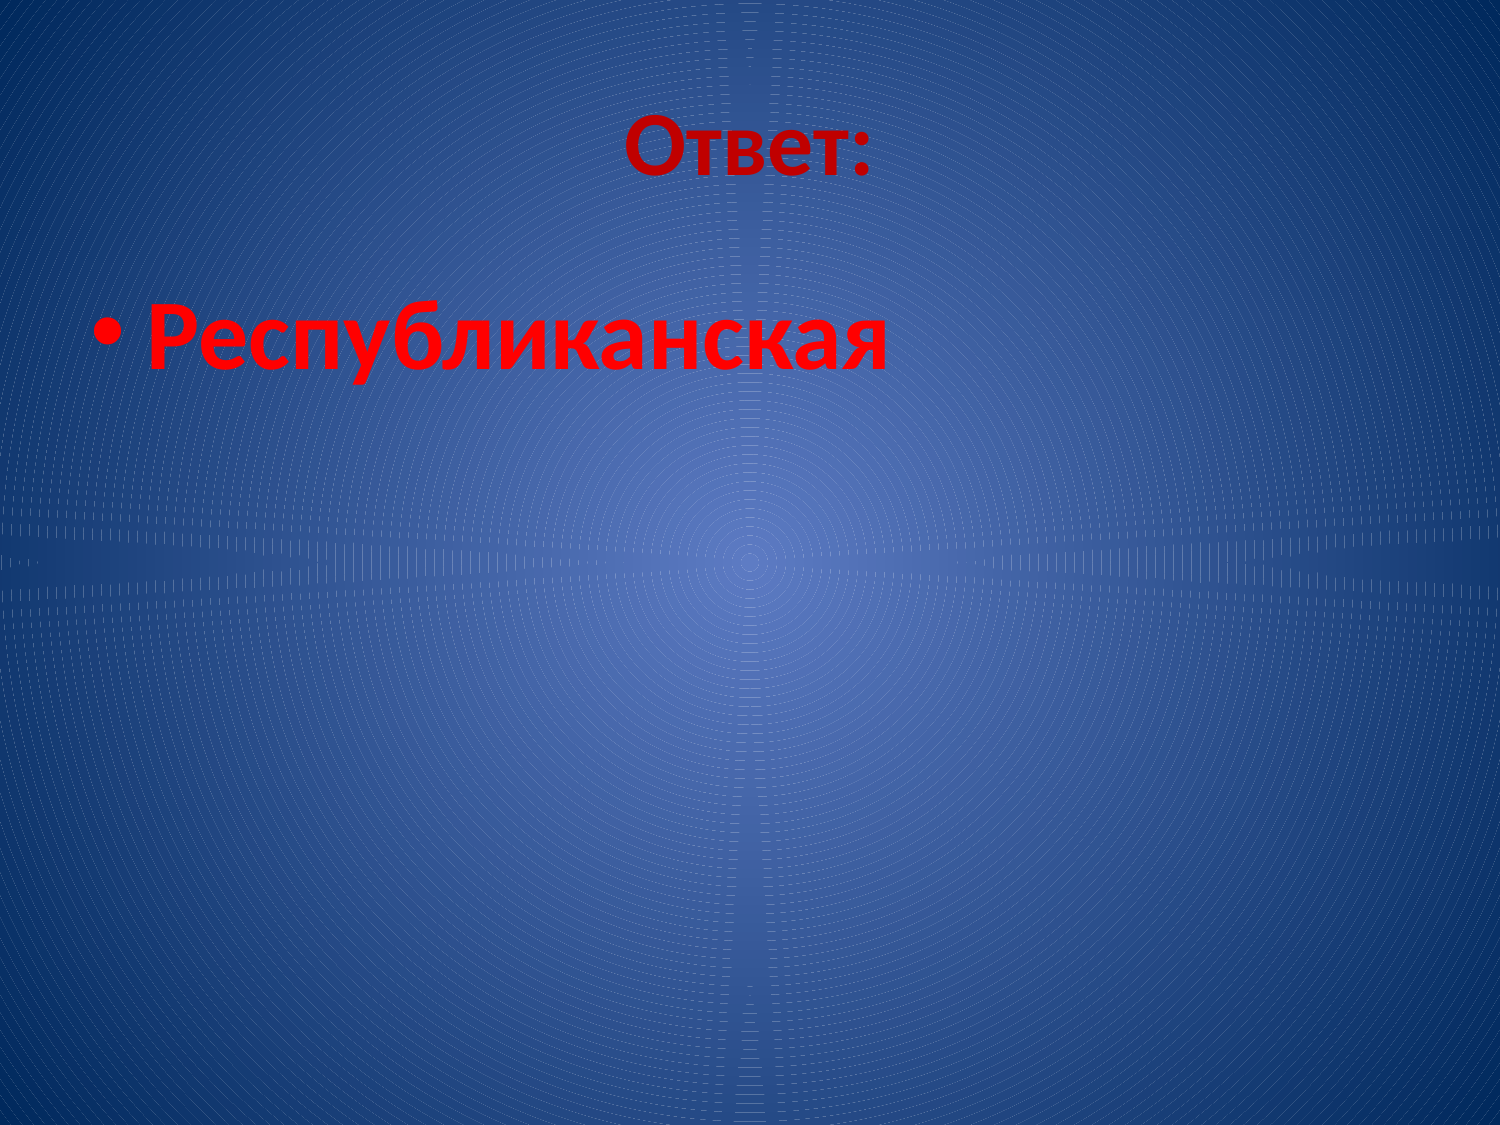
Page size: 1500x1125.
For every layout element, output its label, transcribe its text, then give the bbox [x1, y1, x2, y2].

list Республиканская [75, 262, 1425, 1005]
title Ответ: [75, 45, 1425, 233]
